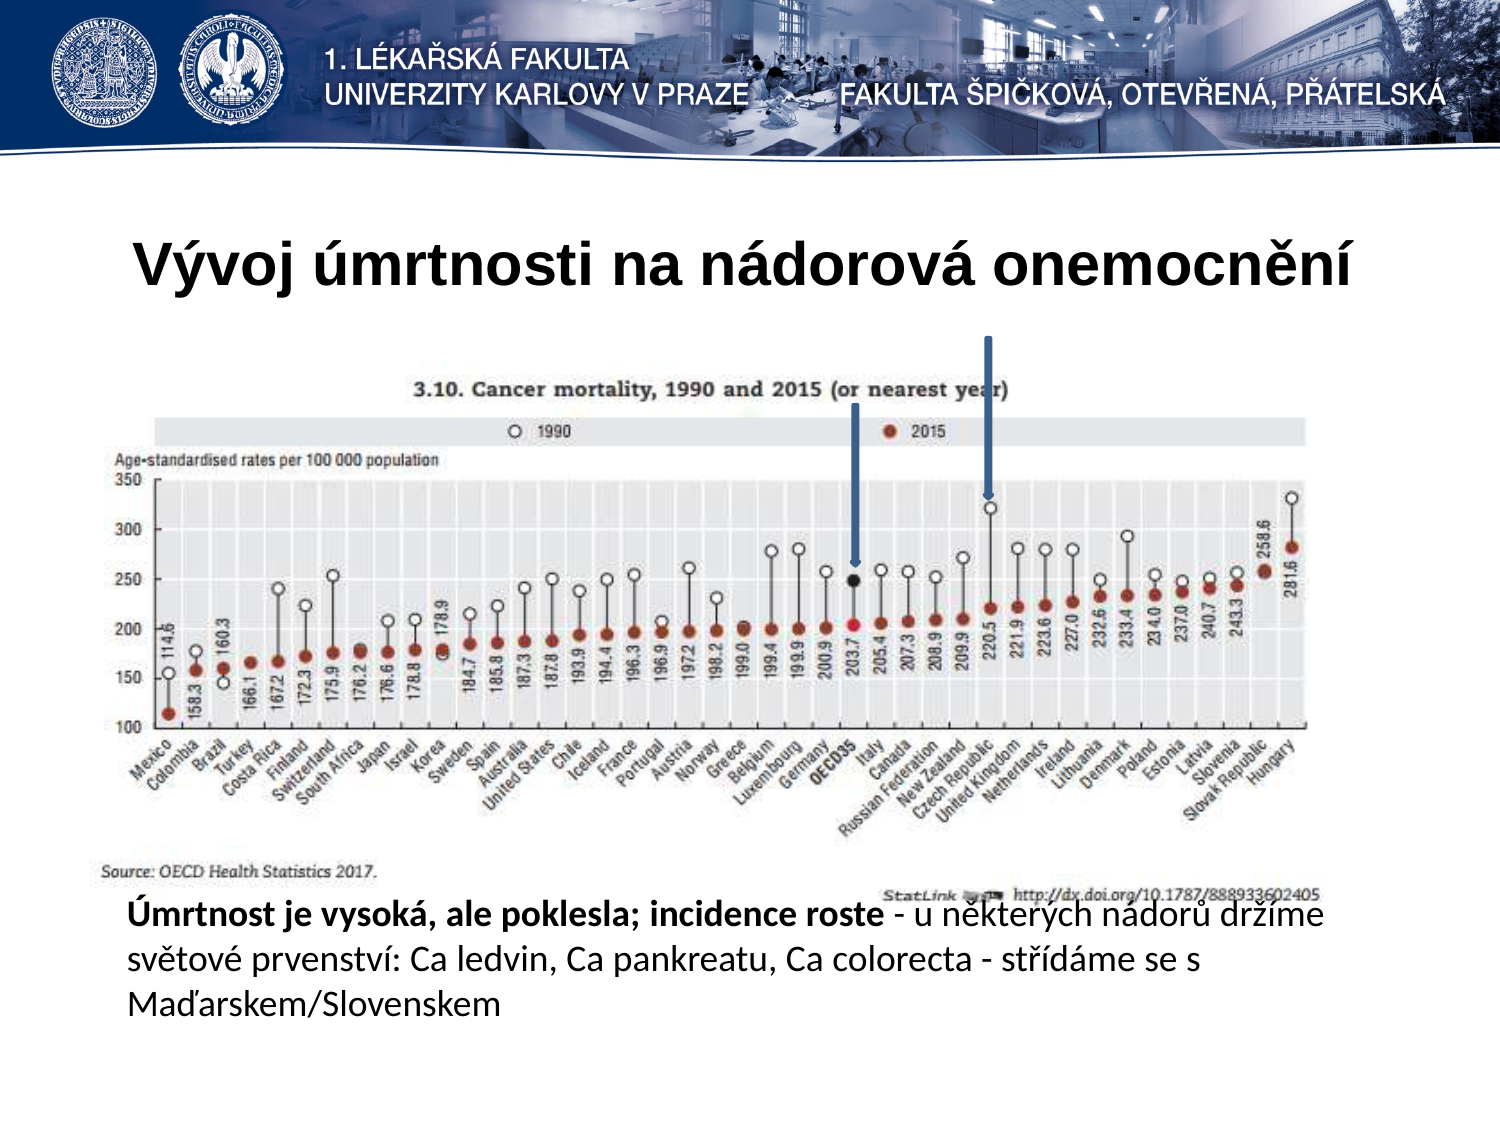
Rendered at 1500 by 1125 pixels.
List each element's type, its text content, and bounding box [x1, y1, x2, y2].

picture [0, 0, 1500, 1125]
text_box [984, 335, 993, 360]
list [76, 361, 1329, 918]
title Vývoj úmrtnosti na nádorová onemocnění [76, 208, 1427, 315]
text_box Úmrtnost je vysoká, ale poklesla; incidence roste - u některých nádorů držíme světové prvenství: Ca ledvin, Ca pankreatu, Ca colorecta - střídáme se s Maďarskem/Slovenskem [112, 881, 1400, 1032]
